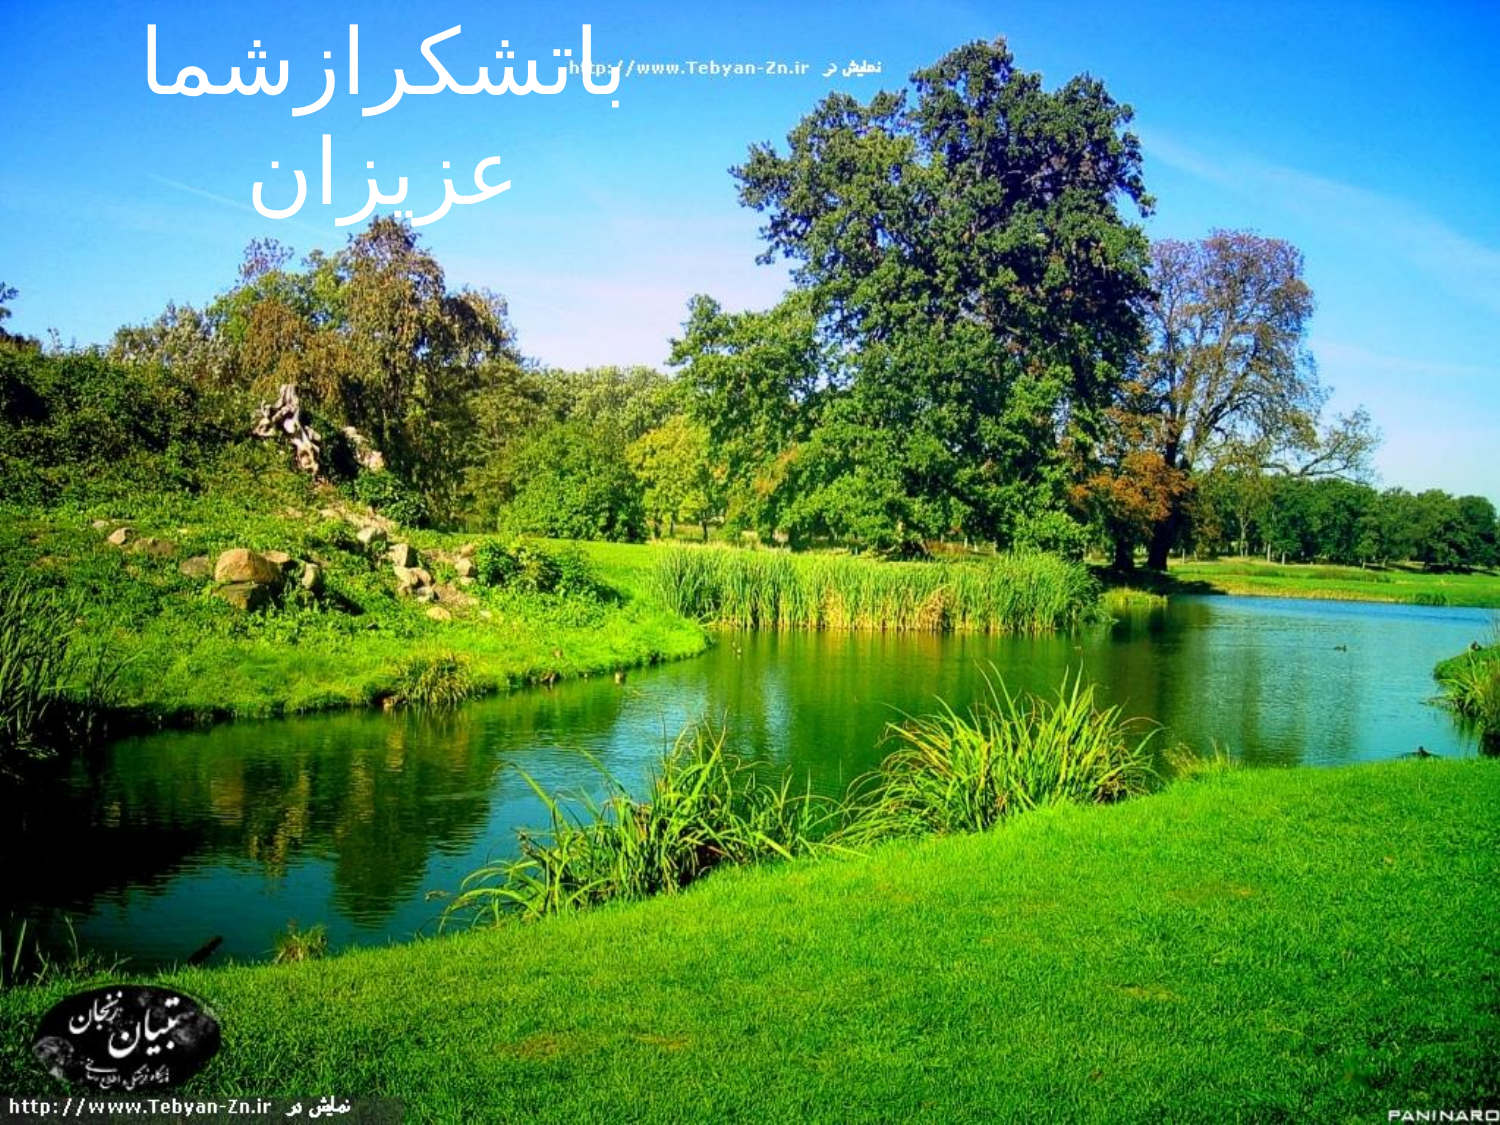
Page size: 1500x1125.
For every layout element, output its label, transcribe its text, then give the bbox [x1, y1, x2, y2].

picture [0, 0, 1500, 1125]
title باتشکرازشما عزیزان [17, 19, 750, 207]
